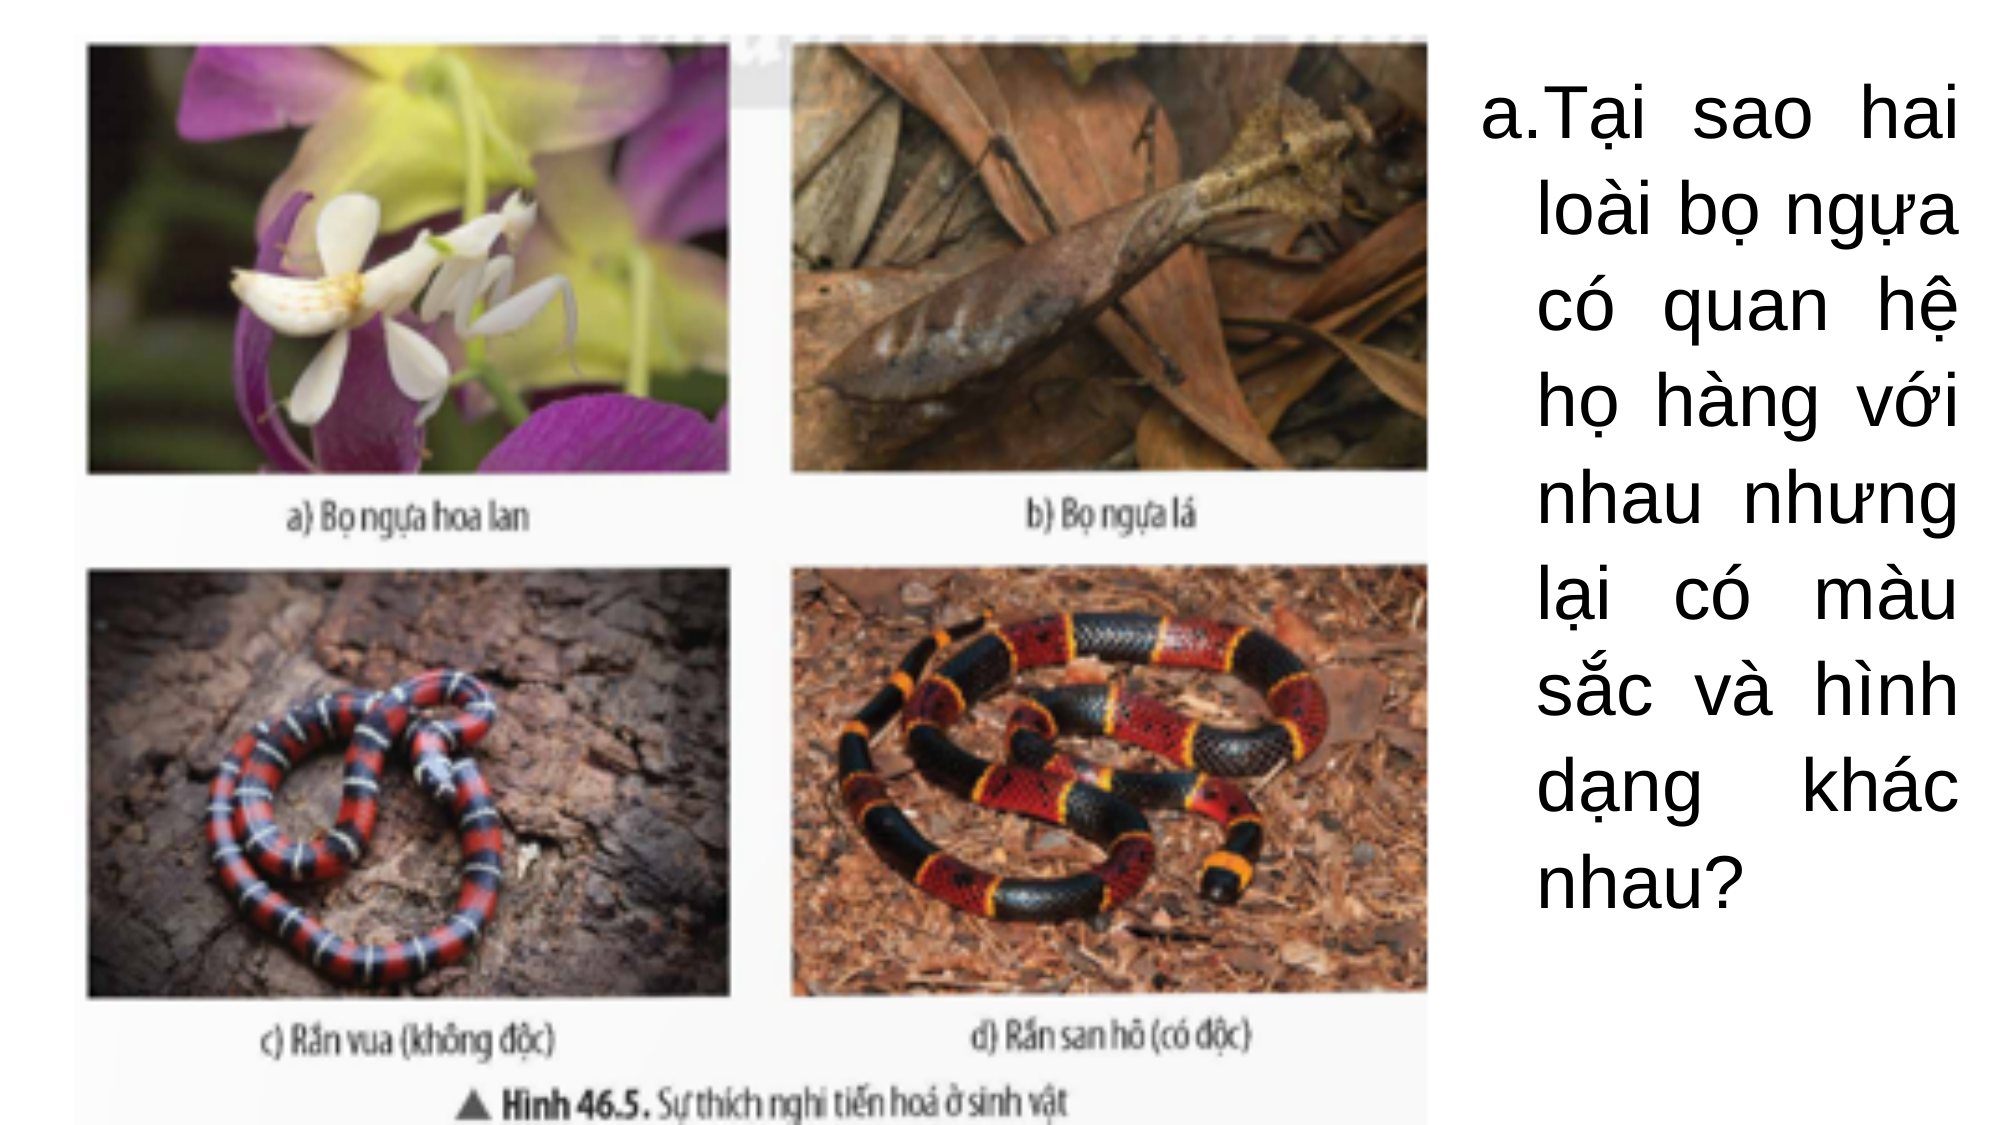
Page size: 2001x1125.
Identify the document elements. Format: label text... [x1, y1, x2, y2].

picture [24, 0, 1466, 1125]
text_box Tại sao hai loài bọ ngựa có quan hệ họ hàng với nhau nhưng lại có màu sắc và hình dạng khác nhau? [1466, 49, 1975, 931]
